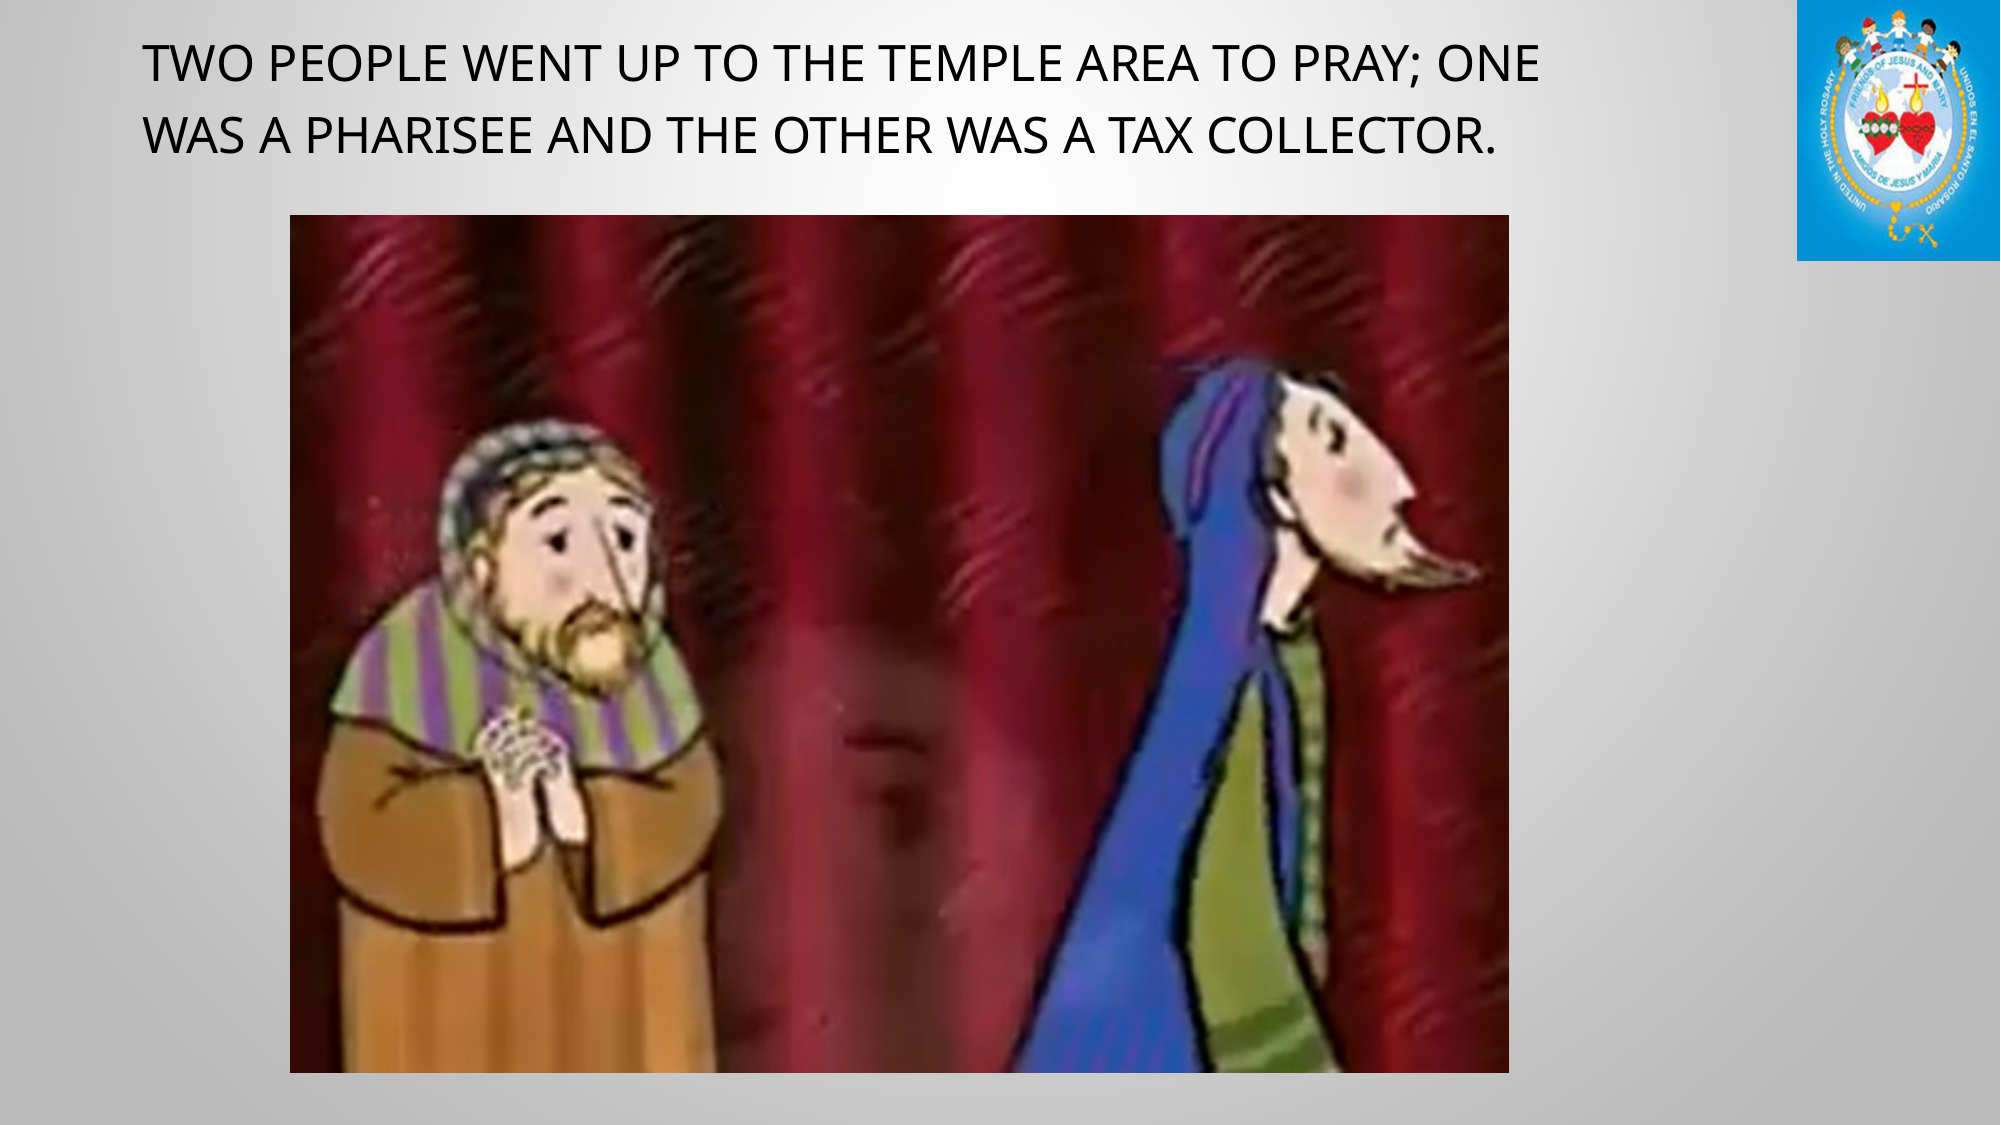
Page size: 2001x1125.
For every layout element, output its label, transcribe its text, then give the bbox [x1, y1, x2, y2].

picture [1818, 10, 1980, 248]
list Two people went up to the temple area to pray; one was a Pharisee and the other was a tax collector. [127, 11, 1672, 214]
picture [0, 0, 2000, 1125]
